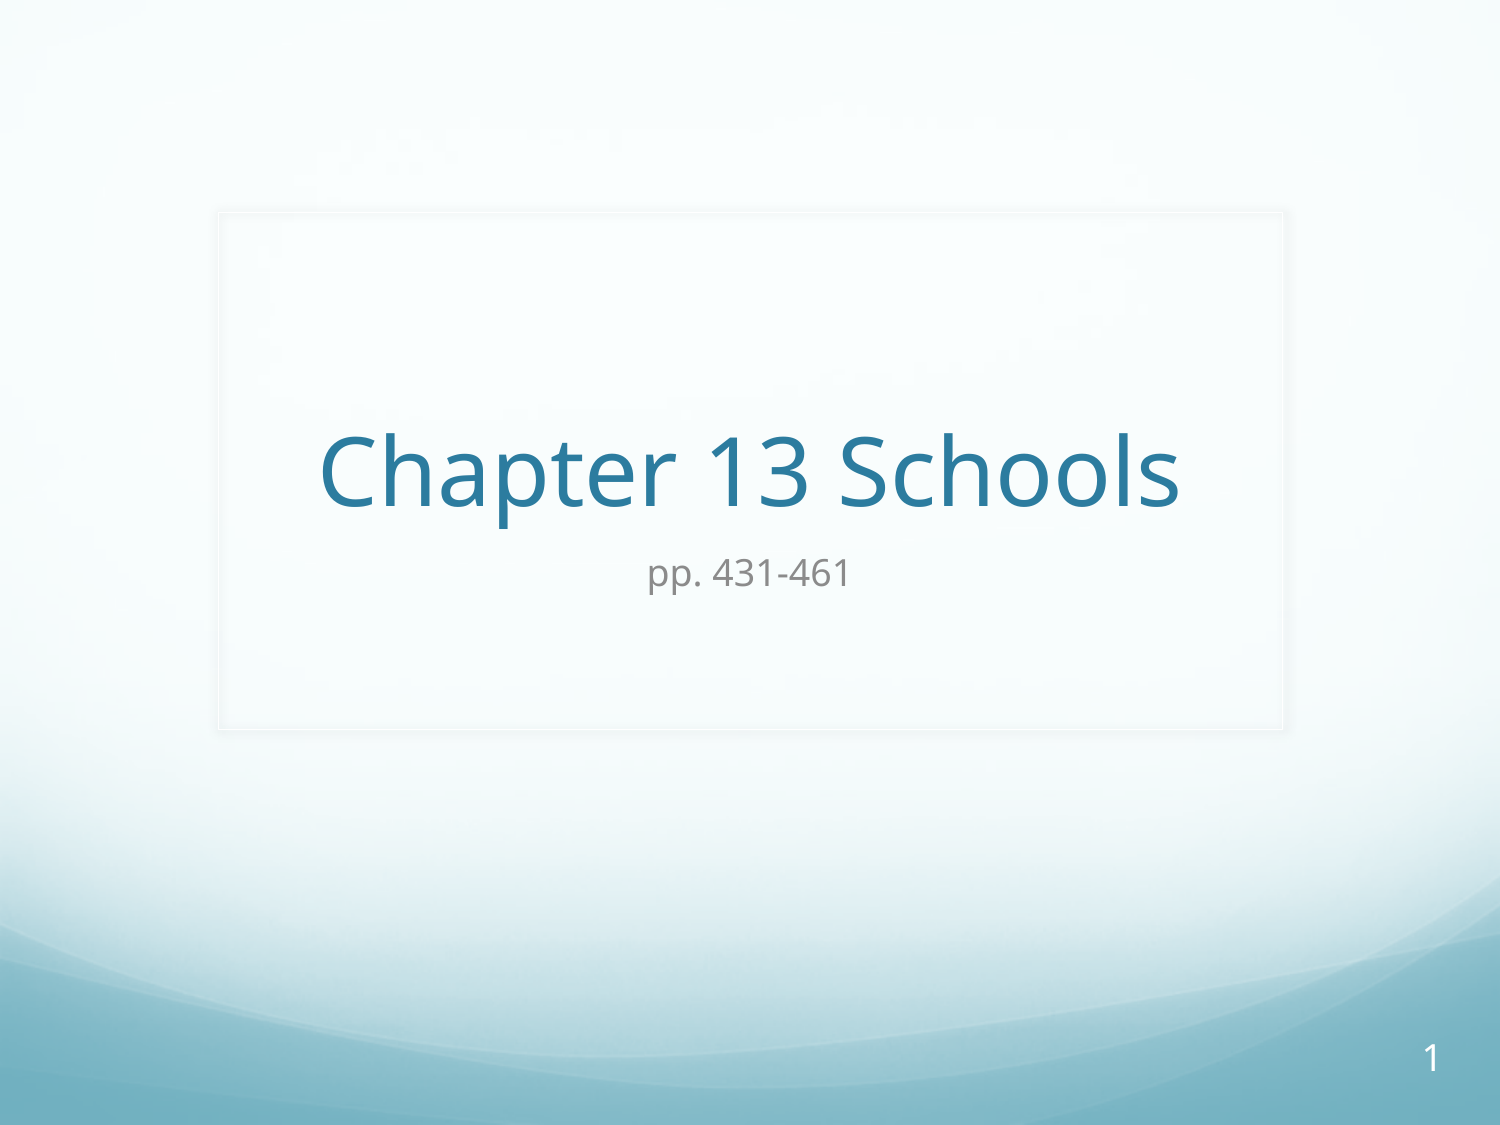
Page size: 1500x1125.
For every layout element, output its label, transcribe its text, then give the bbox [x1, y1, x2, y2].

title Chapter 13 Schools [217, 249, 1283, 533]
slide_number 1 [1295, 1029, 1459, 1090]
subtitle pp. 431-461 [217, 541, 1283, 692]
